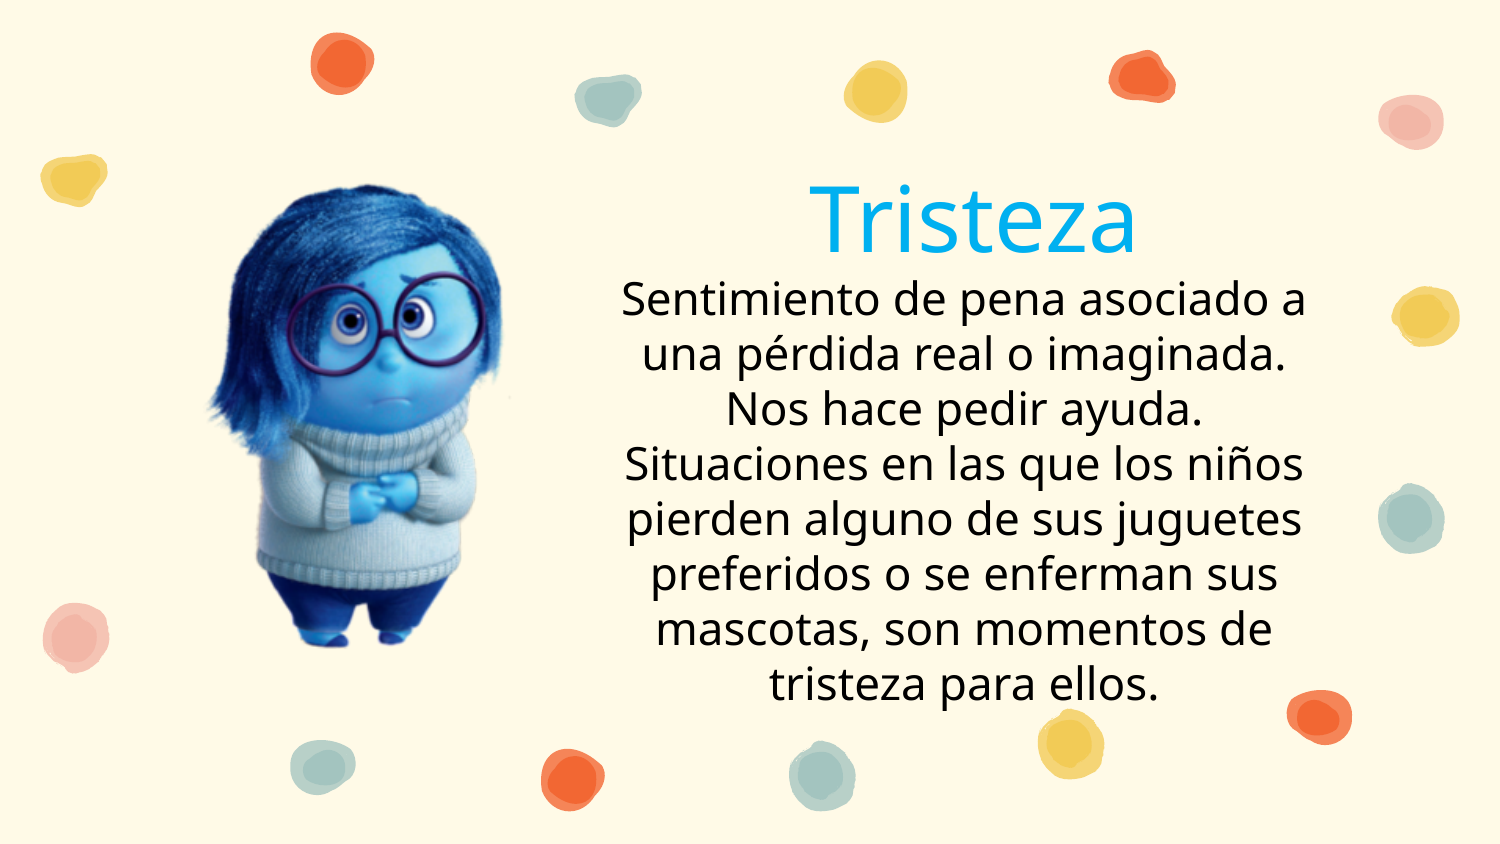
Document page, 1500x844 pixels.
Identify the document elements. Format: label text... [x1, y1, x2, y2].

subtitle Tristeza [626, 75, 1303, 358]
picture [161, 171, 553, 673]
title Sentimiento de pena asociado a una pérdida real o imaginada. Nos hace pedir ayuda. Situaciones en las que los niños pierden alguno de sus juguetes preferidos o se enferman sus mascotas, son momentos de tristeza para ellos. [605, 511, 1324, 578]
